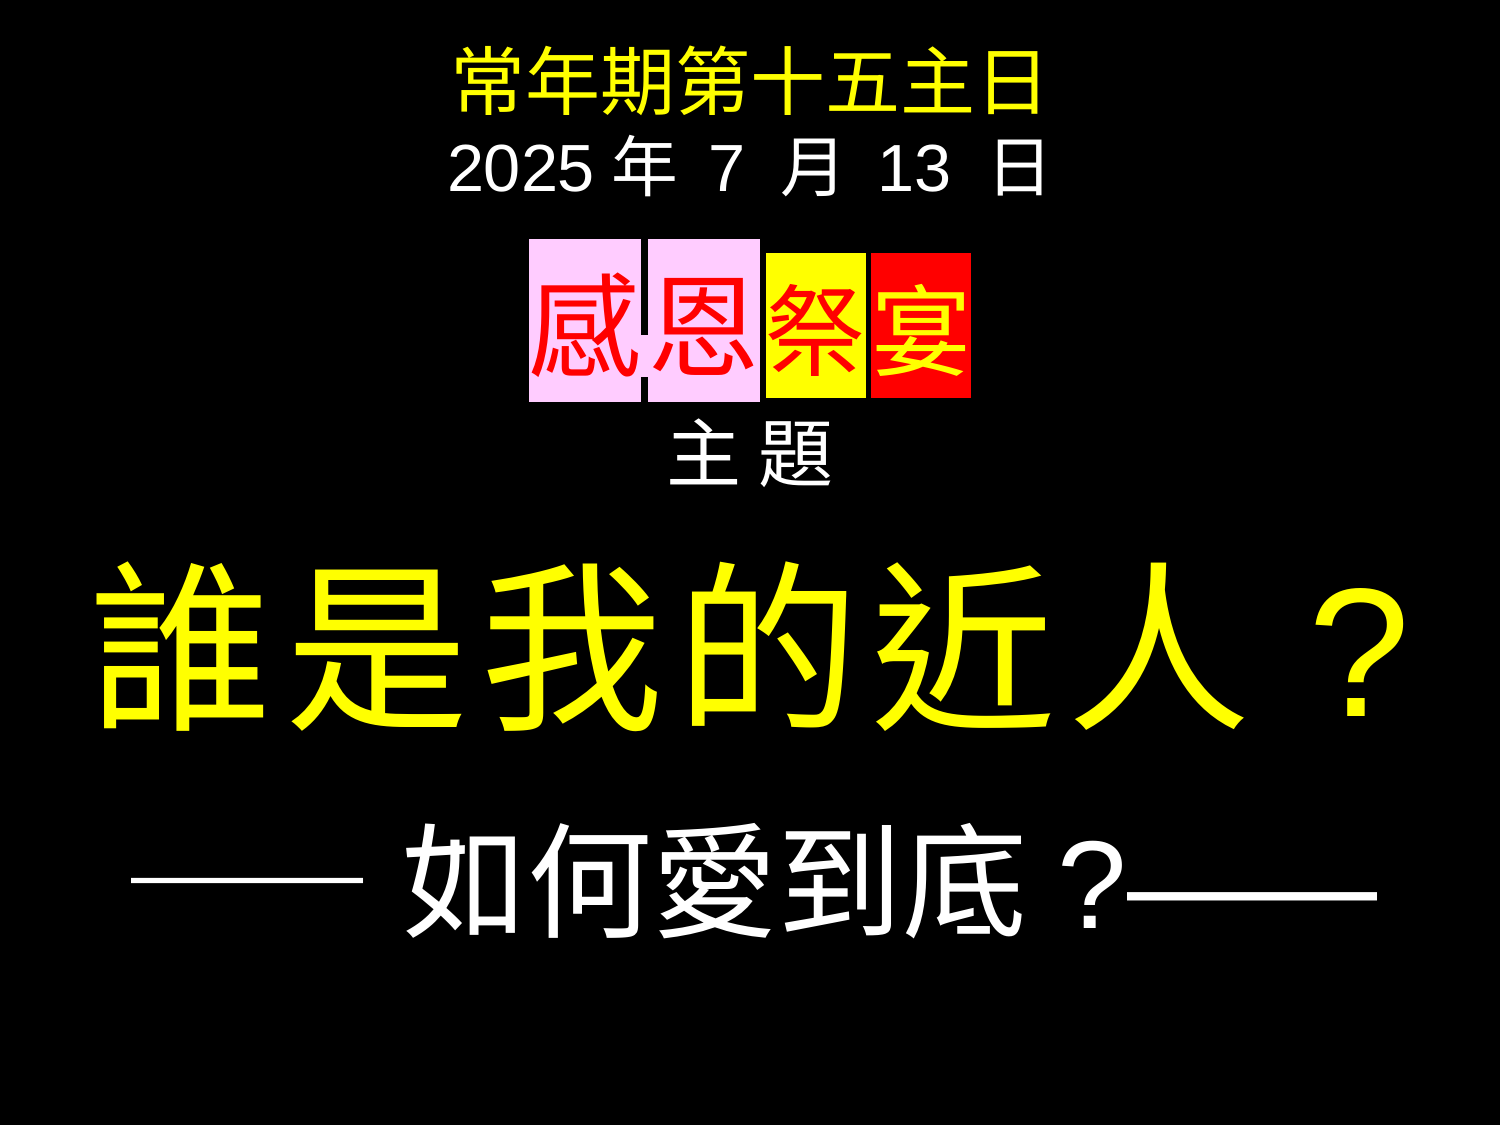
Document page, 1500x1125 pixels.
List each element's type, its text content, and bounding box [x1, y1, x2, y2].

list 常年期第十五主日 2025年 7 月 13 日 感 恩 祭 宴 主 題 誰是我的近人? ——如何愛到底?—— [0, 27, 1500, 1098]
